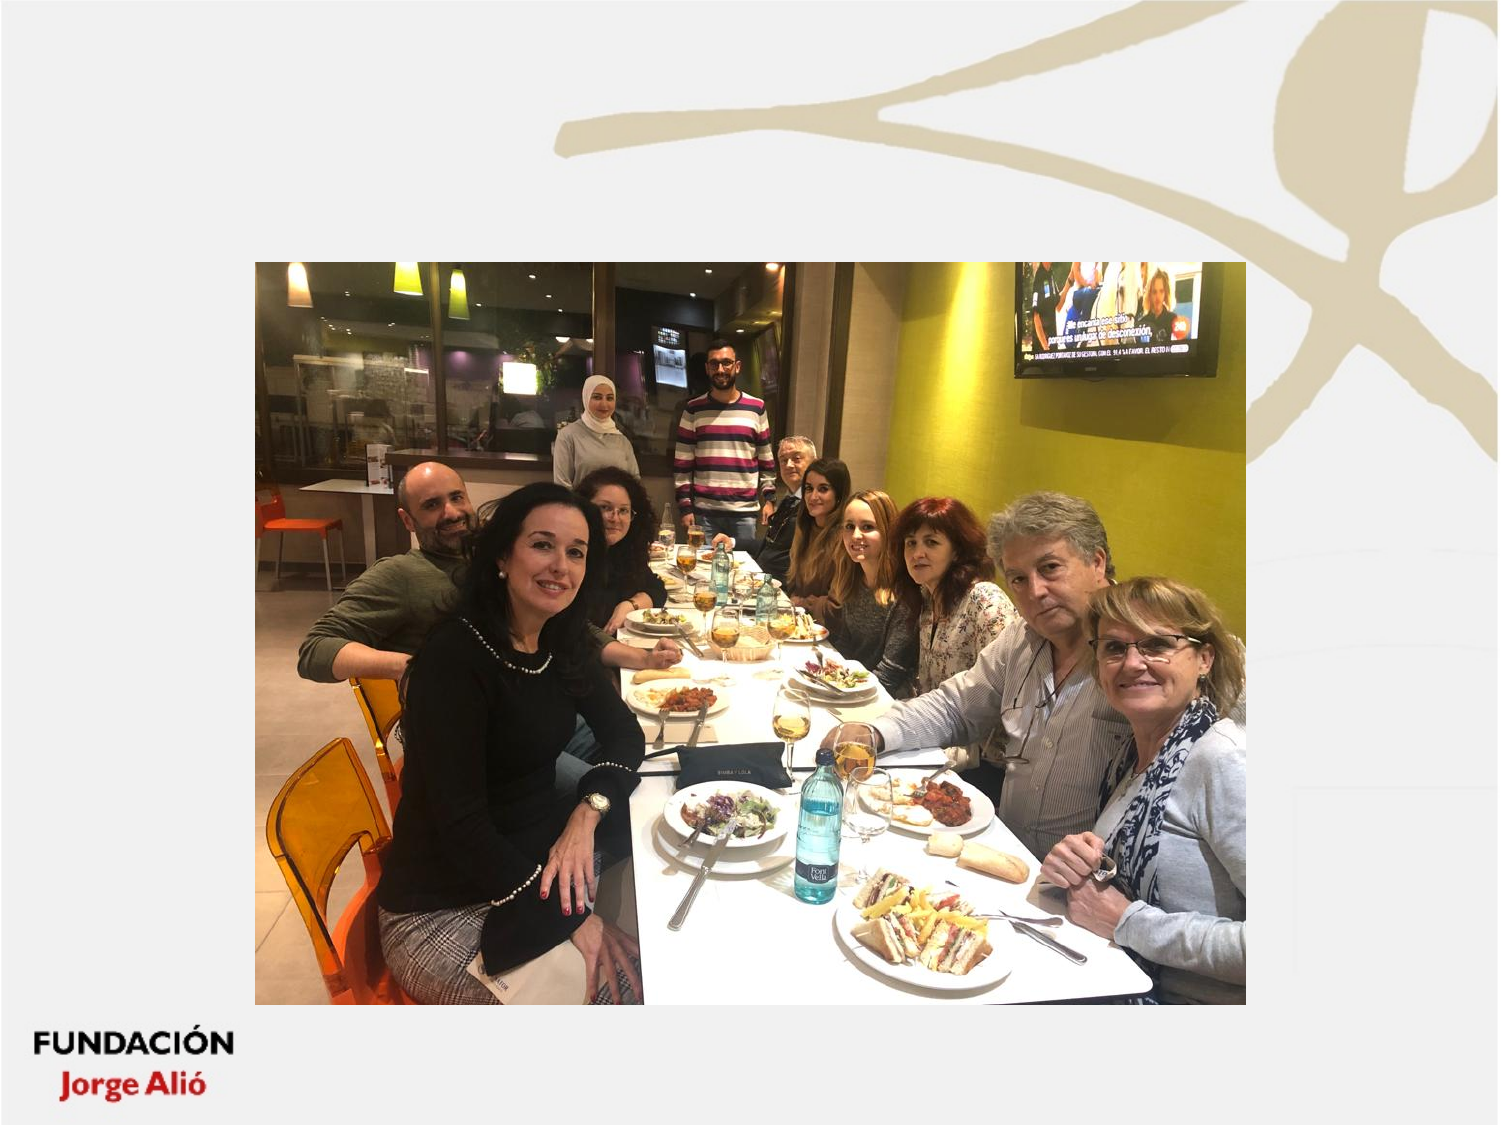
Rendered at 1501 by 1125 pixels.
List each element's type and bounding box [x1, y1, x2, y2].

picture [0, 0, 1501, 1125]
list [254, 262, 1246, 1006]
